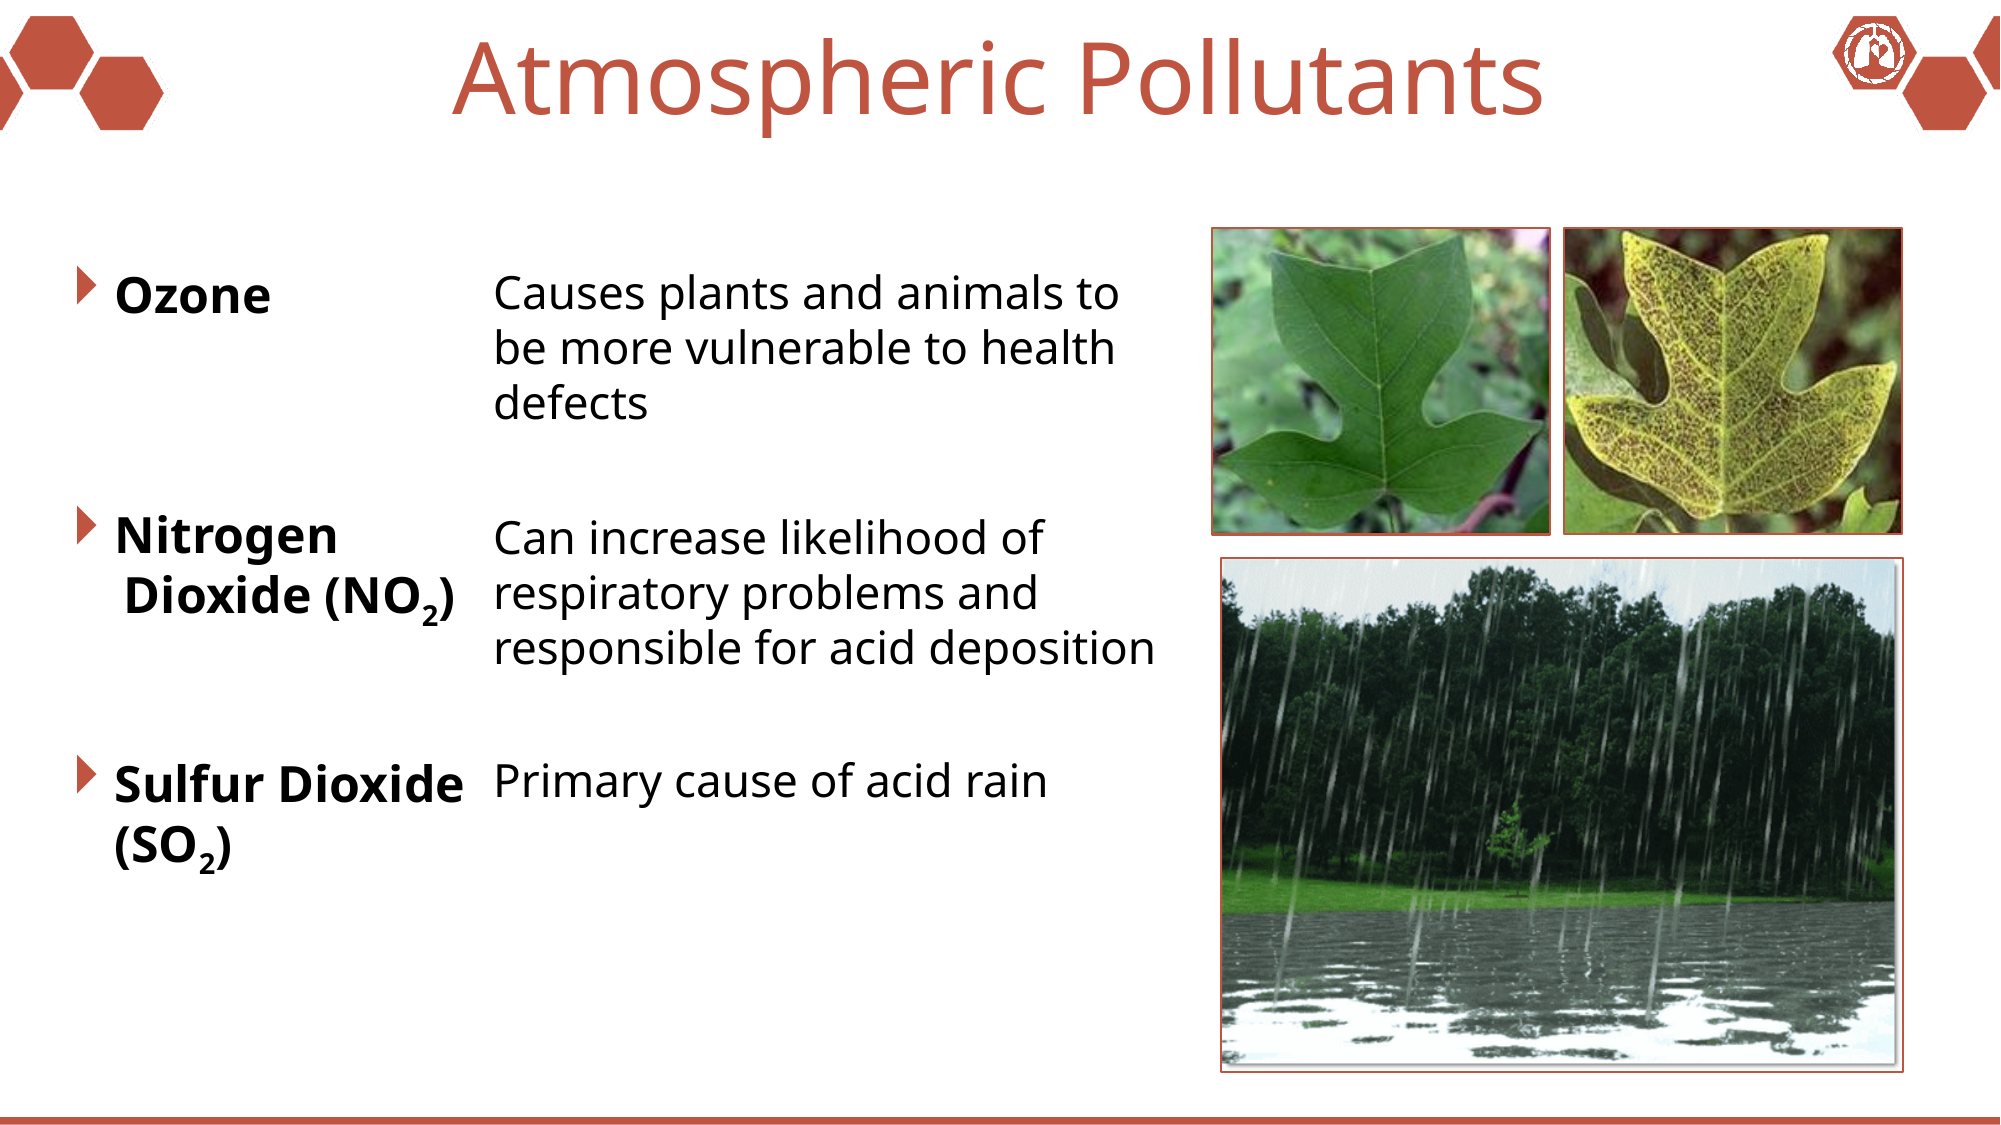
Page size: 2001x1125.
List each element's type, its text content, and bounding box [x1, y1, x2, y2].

text_box Ozone Nitrogen Dioxide (NO2) Sulfur Dioxide (SO2) [43, 256, 555, 888]
text_box Causes plants and animals to be more vulnerable to health defects [478, 256, 1139, 437]
text_box Can increase likelihood of respiratory problems and responsible for acid deposition [478, 501, 1200, 681]
picture [0, 0, 2000, 42]
picture [0, 122, 2000, 1117]
text_box Primary cause of acid rain [478, 743, 1220, 814]
title Atmospheric Pollutants [0, 42, 2000, 122]
